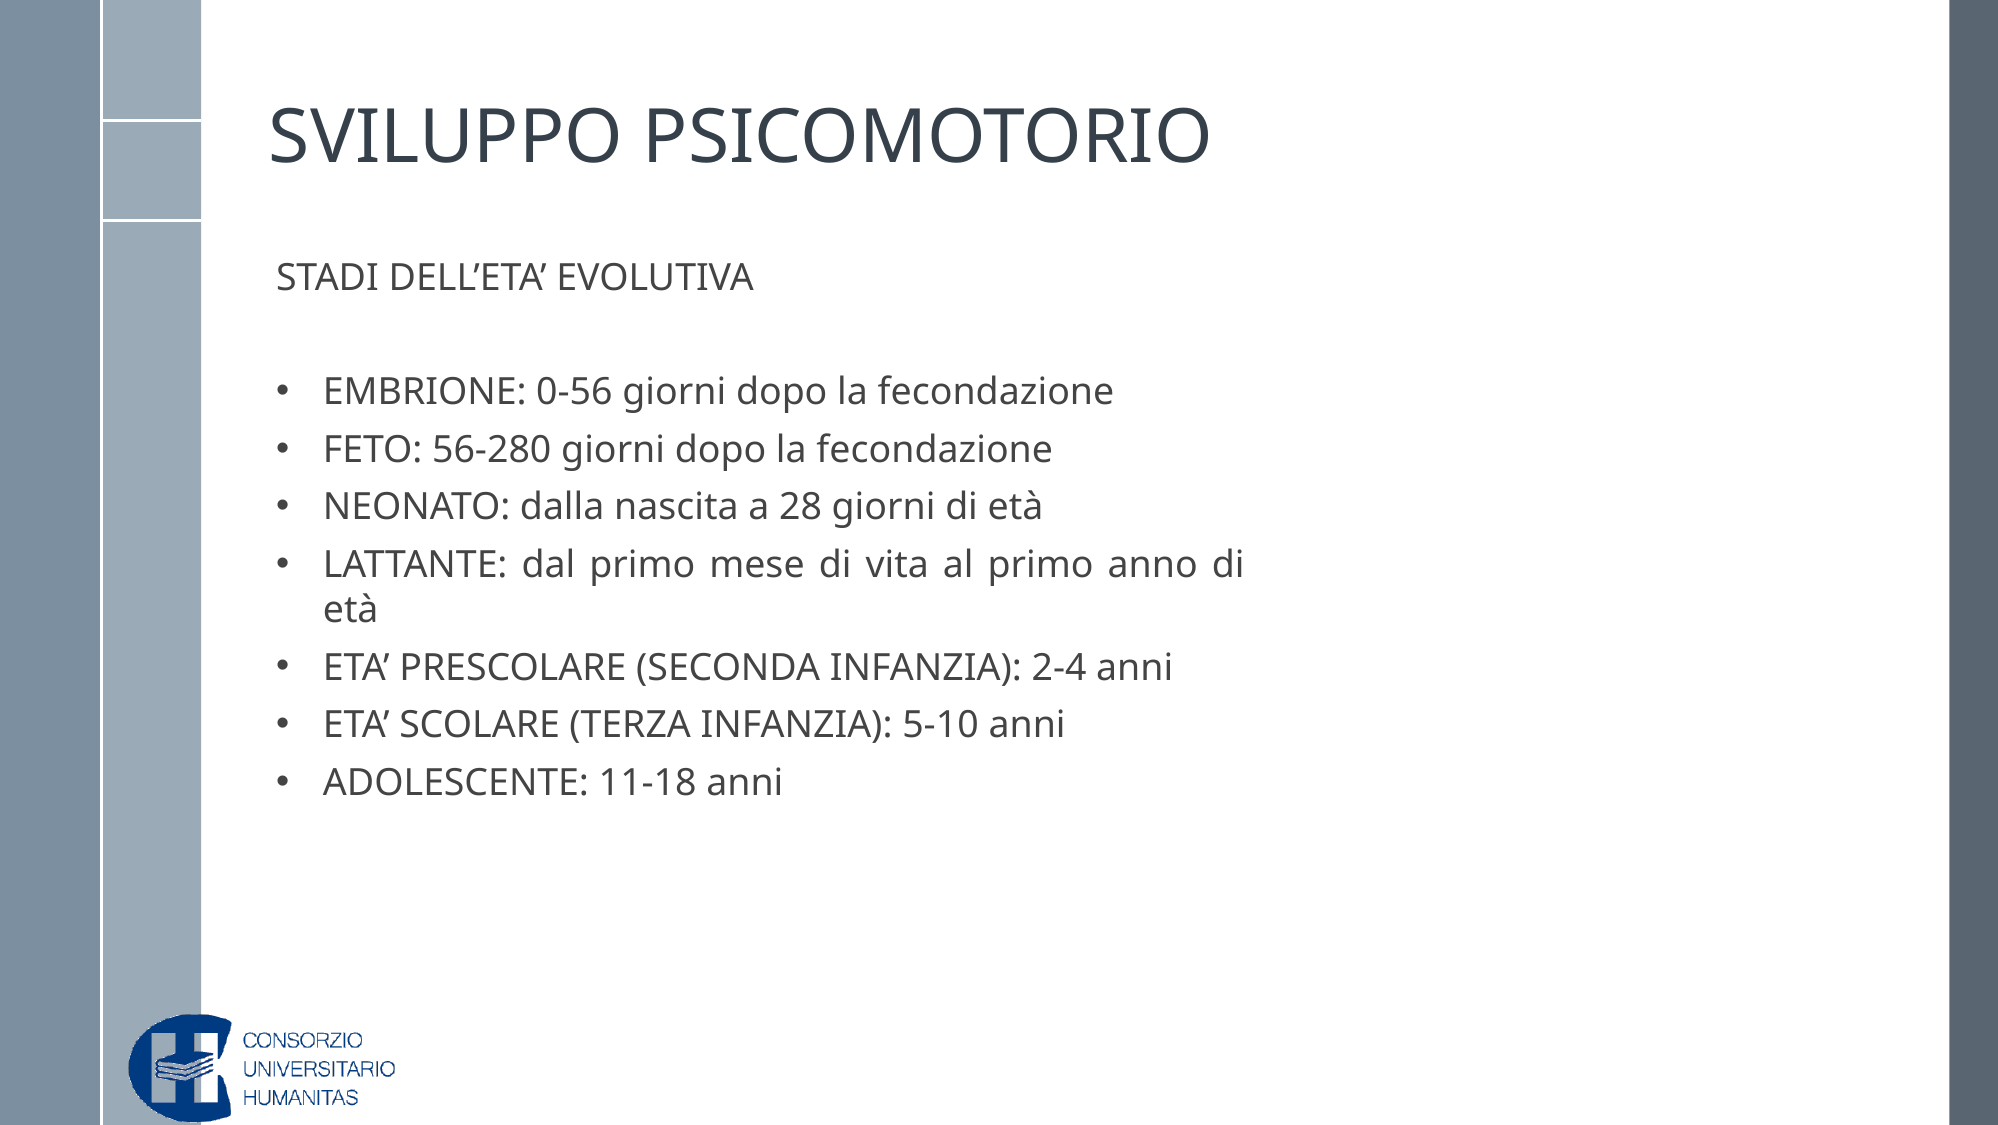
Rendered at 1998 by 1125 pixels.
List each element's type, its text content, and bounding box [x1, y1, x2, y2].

title SVILUPPO PSICOMOTORIO [260, 0, 1867, 187]
picture [125, 1011, 398, 1125]
text_box STADI DELL’ETA’ EVOLUTIVA EMBRIONE: 0-56 giorni dopo la fecondazione FETO: 56-280 giorni dopo la fecondazione NEONATO: dalla nascita a 28 giorni di età LATTANTE: dal primo mese di vita al primo anno di età ETA’ PRESCOLARE (SECONDA INFANZIA): 2-4 anni ETA’ SCOLARE (TERZA INFANZIA): 5-10 anni ADOLESCENTE: 11-18 anni [261, 245, 1261, 810]
